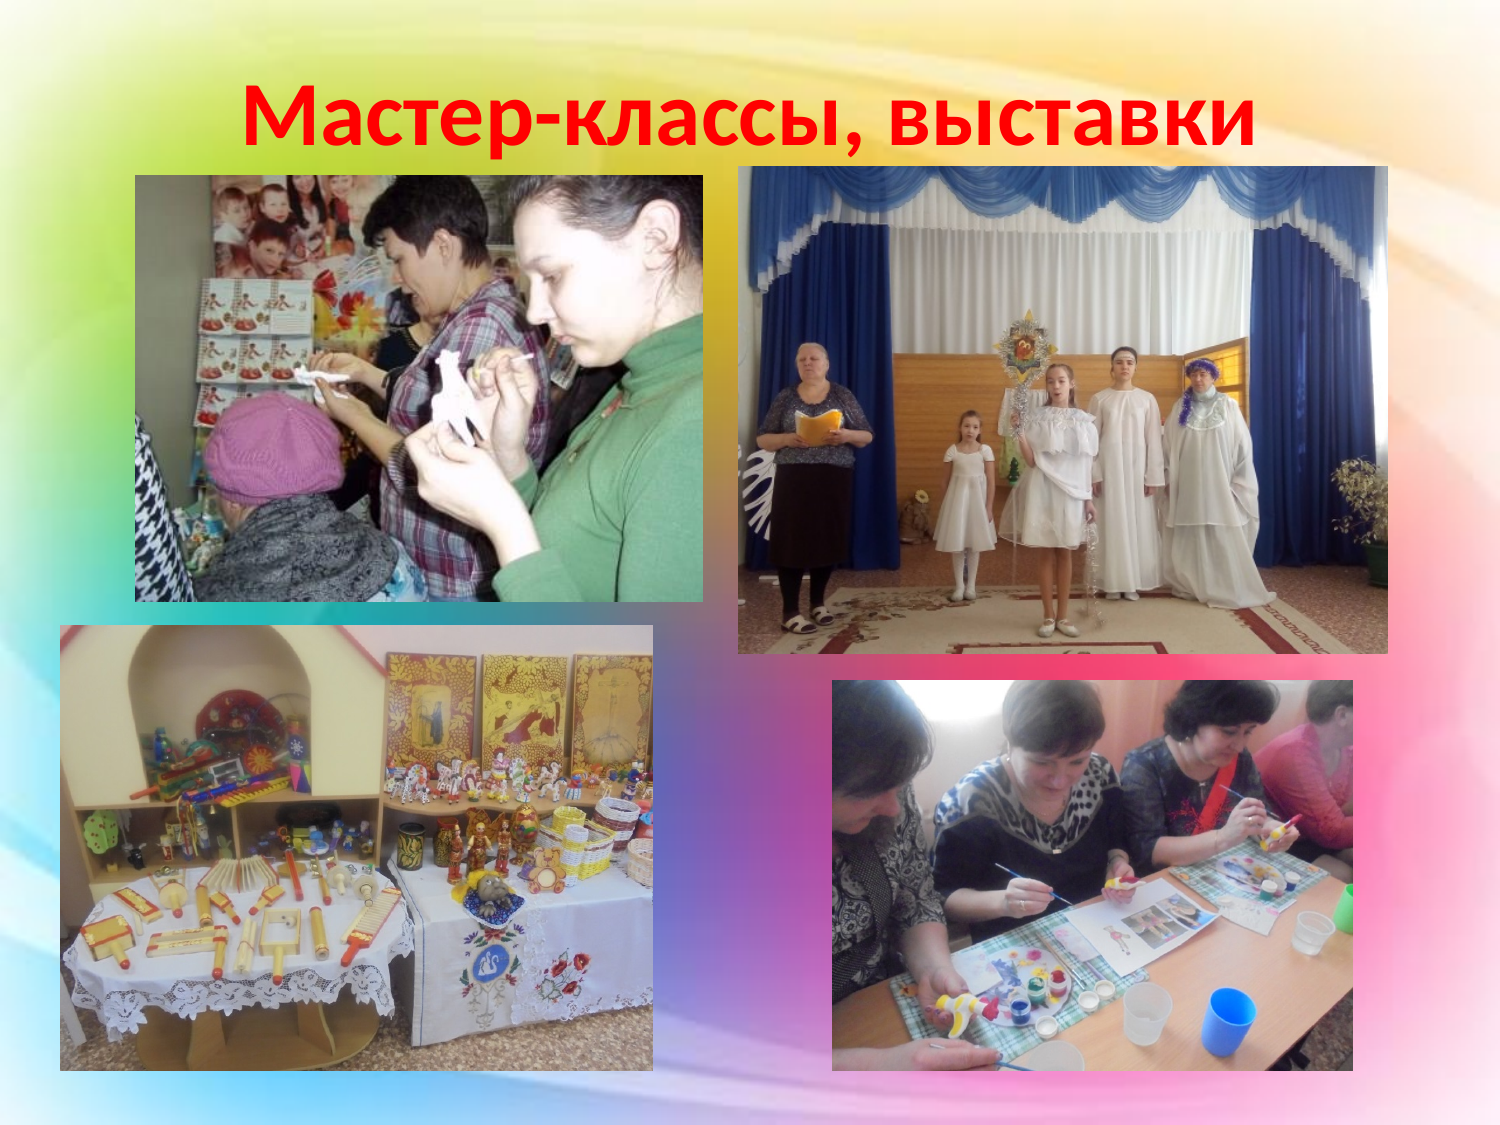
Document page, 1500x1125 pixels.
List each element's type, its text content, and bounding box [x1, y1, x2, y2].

picture [0, 0, 1500, 1125]
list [135, 175, 703, 602]
title Мастер-классы, выставки [74, 44, 1426, 173]
